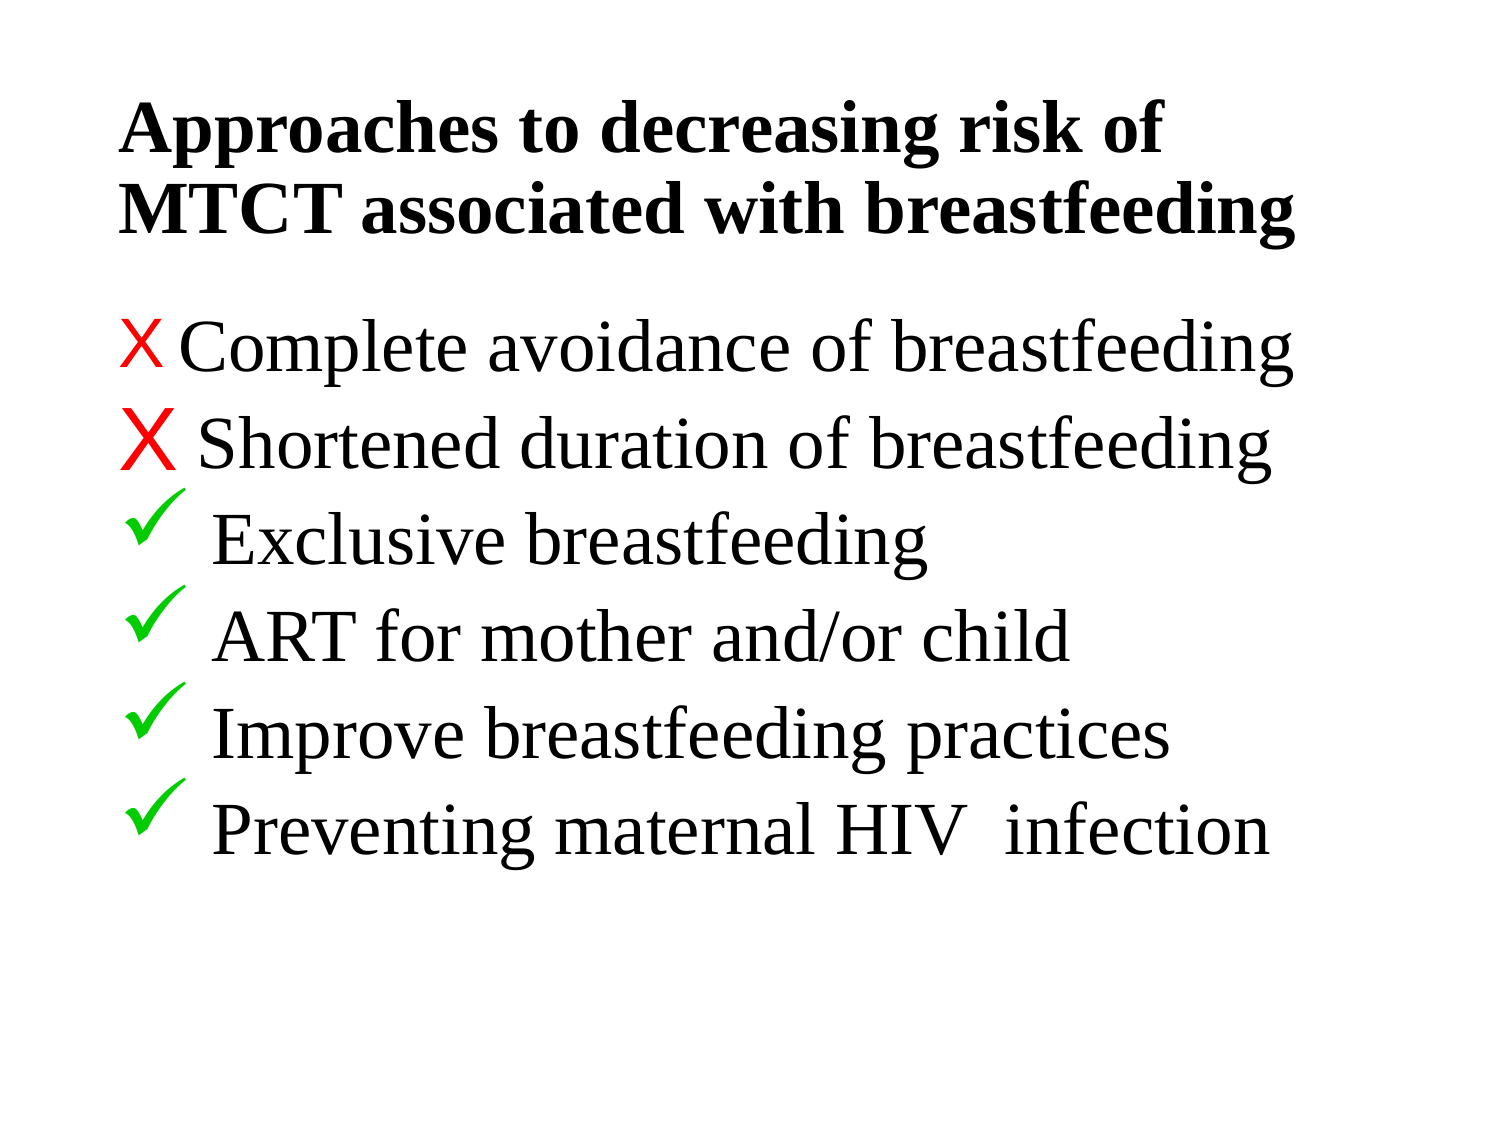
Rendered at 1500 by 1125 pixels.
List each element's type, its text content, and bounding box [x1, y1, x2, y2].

list Complete avoidance of breastfeeding Shortened duration of breastfeeding Exclusive breastfeeding ART for mother and/or child Improve breastfeeding practices Preventing maternal HIV infection [103, 299, 1397, 1014]
title Approaches to decreasing risk of MTCT associated with breastfeeding [103, 59, 1397, 278]
